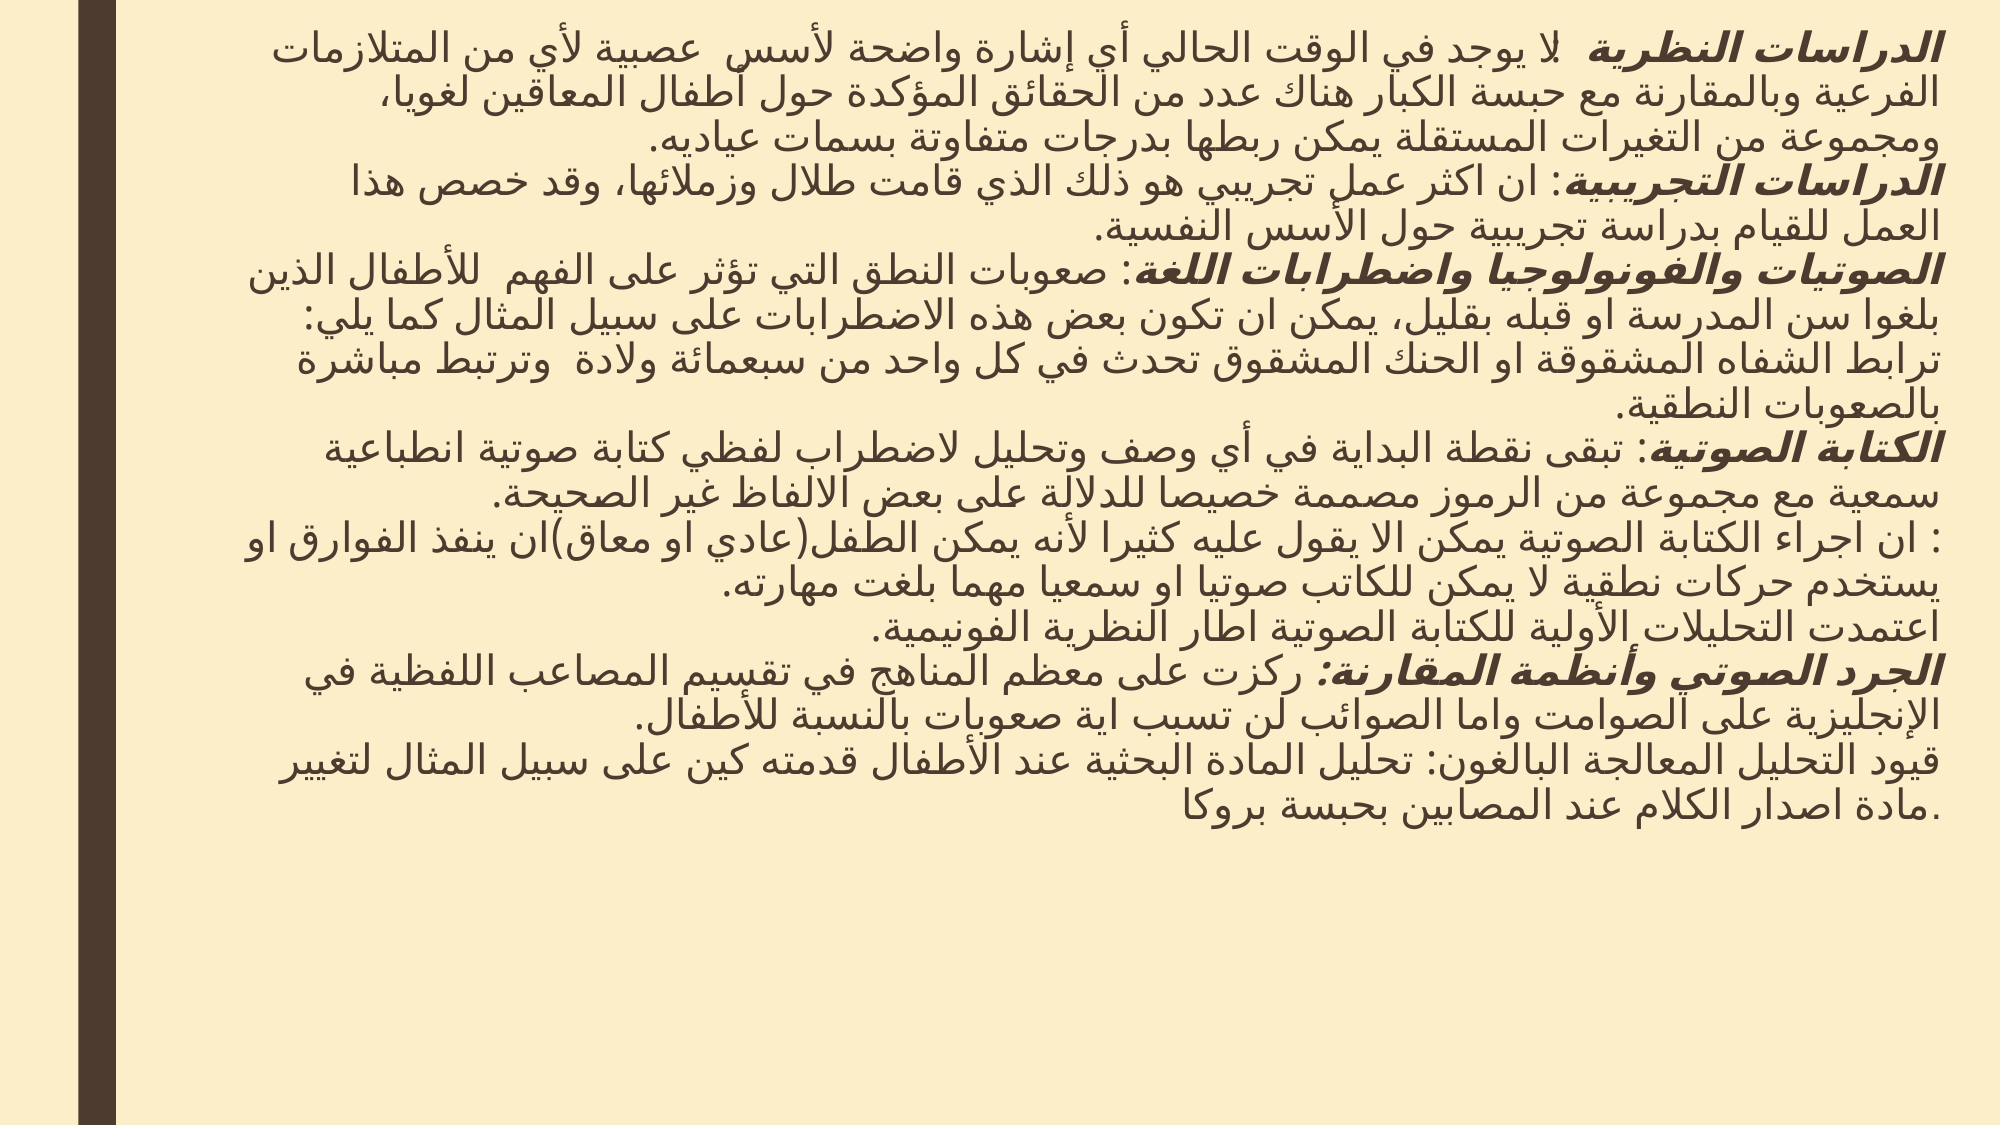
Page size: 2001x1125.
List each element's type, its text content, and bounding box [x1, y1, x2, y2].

title الدراسات النظرية: لا يوجد في الوقت الحالي أي إشارة واضحة لأسس عصبية لأي من المتلازمات الفرعية وبالمقارنة مع حبسة الكبار هناك عدد من الحقائق المؤكدة حول أطفال المعاقين لغويا، ومجموعة من التغيرات المستقلة يمكن ربطها بدرجات متفاوتة بسمات عياديه. الدراسات التجريبية: ان اكثر عمل تجريبي هو ذلك الذي قامت طلال وزملائها، وقد خصص هذا العمل للقيام بدراسة تجريبية حول الأسس النفسية. الصوتيات والفونولوجيا واضطرابات اللغة: صعوبات النطق التي تؤثر على الفهم للأطفال الذين بلغوا سن المدرسة او قبله بقليل، يمكن ان تكون بعض هذه الاضطرابات على سبيل المثال كما يلي: ترابط الشفاه المشقوقة او الحنك المشقوق تحدث في كل واحد من سبعمائة ولادة وترتبط مباشرة بالصعوبات النطقية. الكتابة الصوتية: تبقى نقطة البداية في أي وصف وتحليل لاضطراب لفظي كتابة صوتية انطباعية سمعية مع مجموعة من الرموز مصممة خصيصا للدلالة على بعض الالفاظ غير الصحيحة. : ان اجراء الكتابة الصوتية يمكن الا يقول عليه كثيرا لأنه يمكن الطفل(عادي او معاق)ان ينفذ الفوارق او يستخدم حركات نطقية لا يمكن للكاتب صوتيا او سمعيا مهما بلغت مهارته. اعتمدت التحليلات الأولية للكتابة الصوتية اطار النظرية الفونيمية. الجرد الصوتي وأنظمة المقارنة: ركزت على معظم المناهج في تقسيم المصاعب اللفظية في الإنجليزية على الصوامت واما الصوائب لن تسبب اية صعوبات بالنسبة للأطفال. قيود التحليل المعالجة البالغون: تحليل المادة البحثية عند الأطفال قدمته كين على سبيل المثال لتغيير مادة اصدار الكلام عند المصابين بحبسة بروكا. [225, 19, 1958, 1108]
